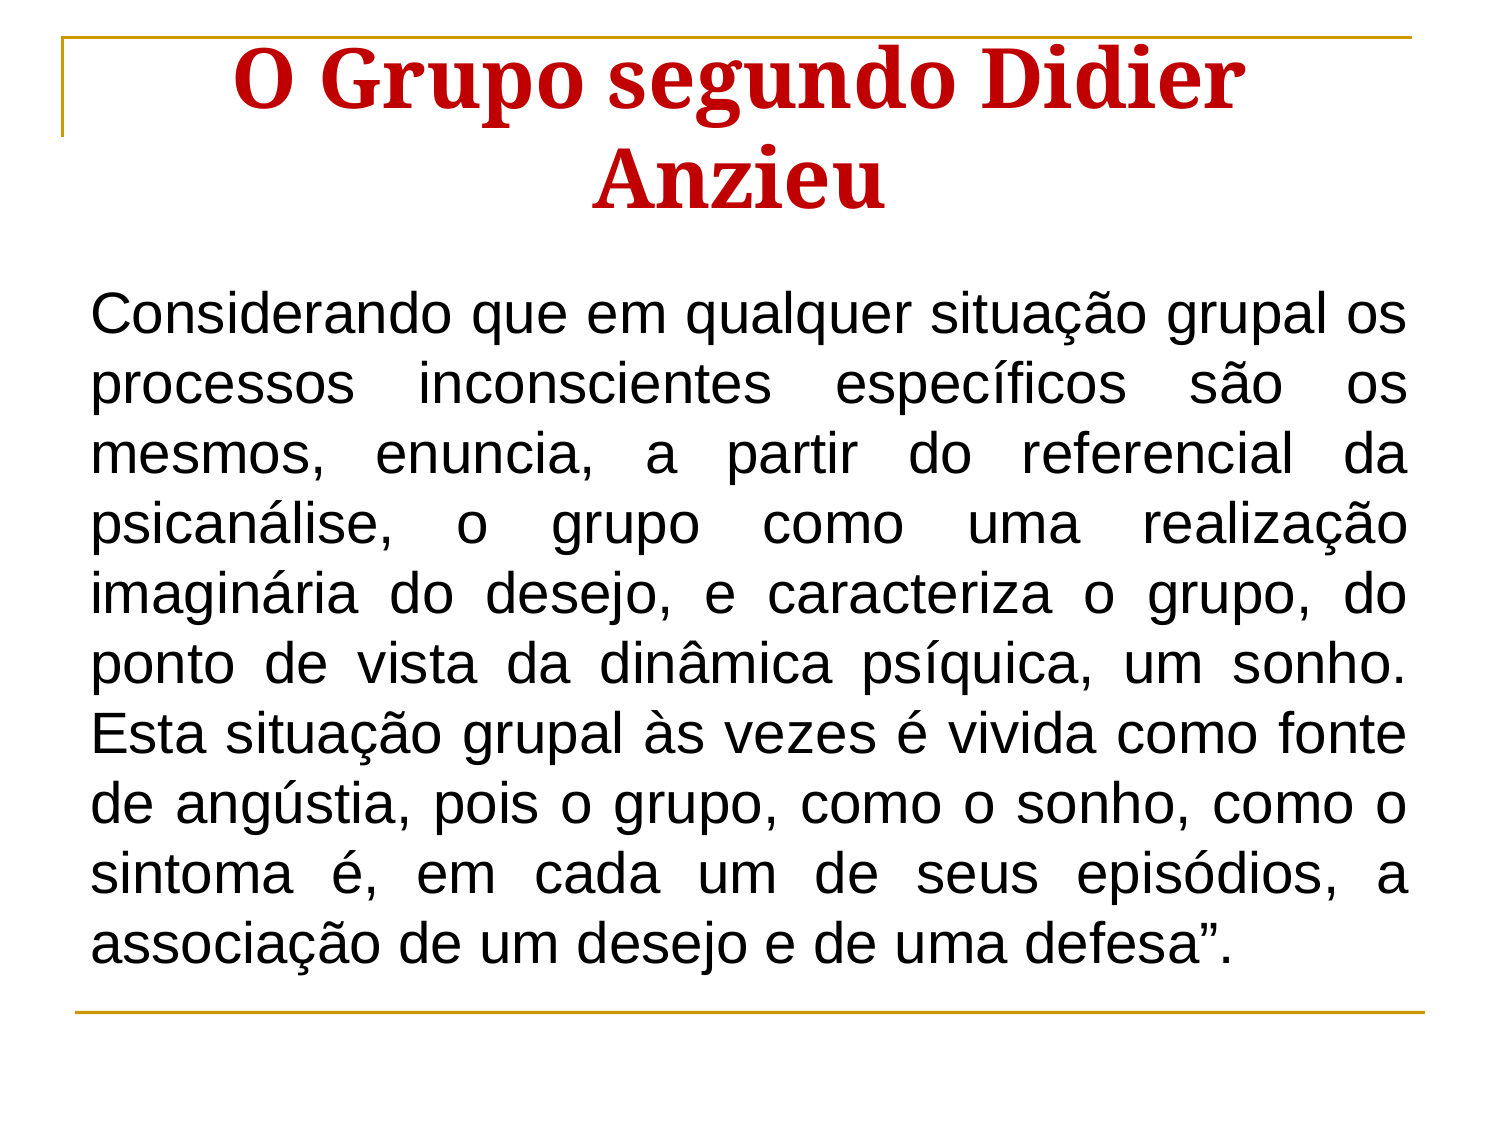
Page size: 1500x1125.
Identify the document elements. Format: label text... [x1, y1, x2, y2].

title O Grupo segundo Didier Anzieu [64, 54, 1416, 197]
list Considerando que em qualquer situação grupal os processos inconscientes específicos são os mesmos, enuncia, a partir do referencial da psicanálise, o grupo como uma realização imaginária do desejo, e caracteriza o grupo, do ponto de vista da dinâmica psíquica, um sonho. Esta situação grupal às vezes é vivida como fonte de angústia, pois o grupo, como o sonho, como o sintoma é, em cada um de seus episódios, a associação de um desejo e de uma defesa”. [74, 196, 1426, 1006]
